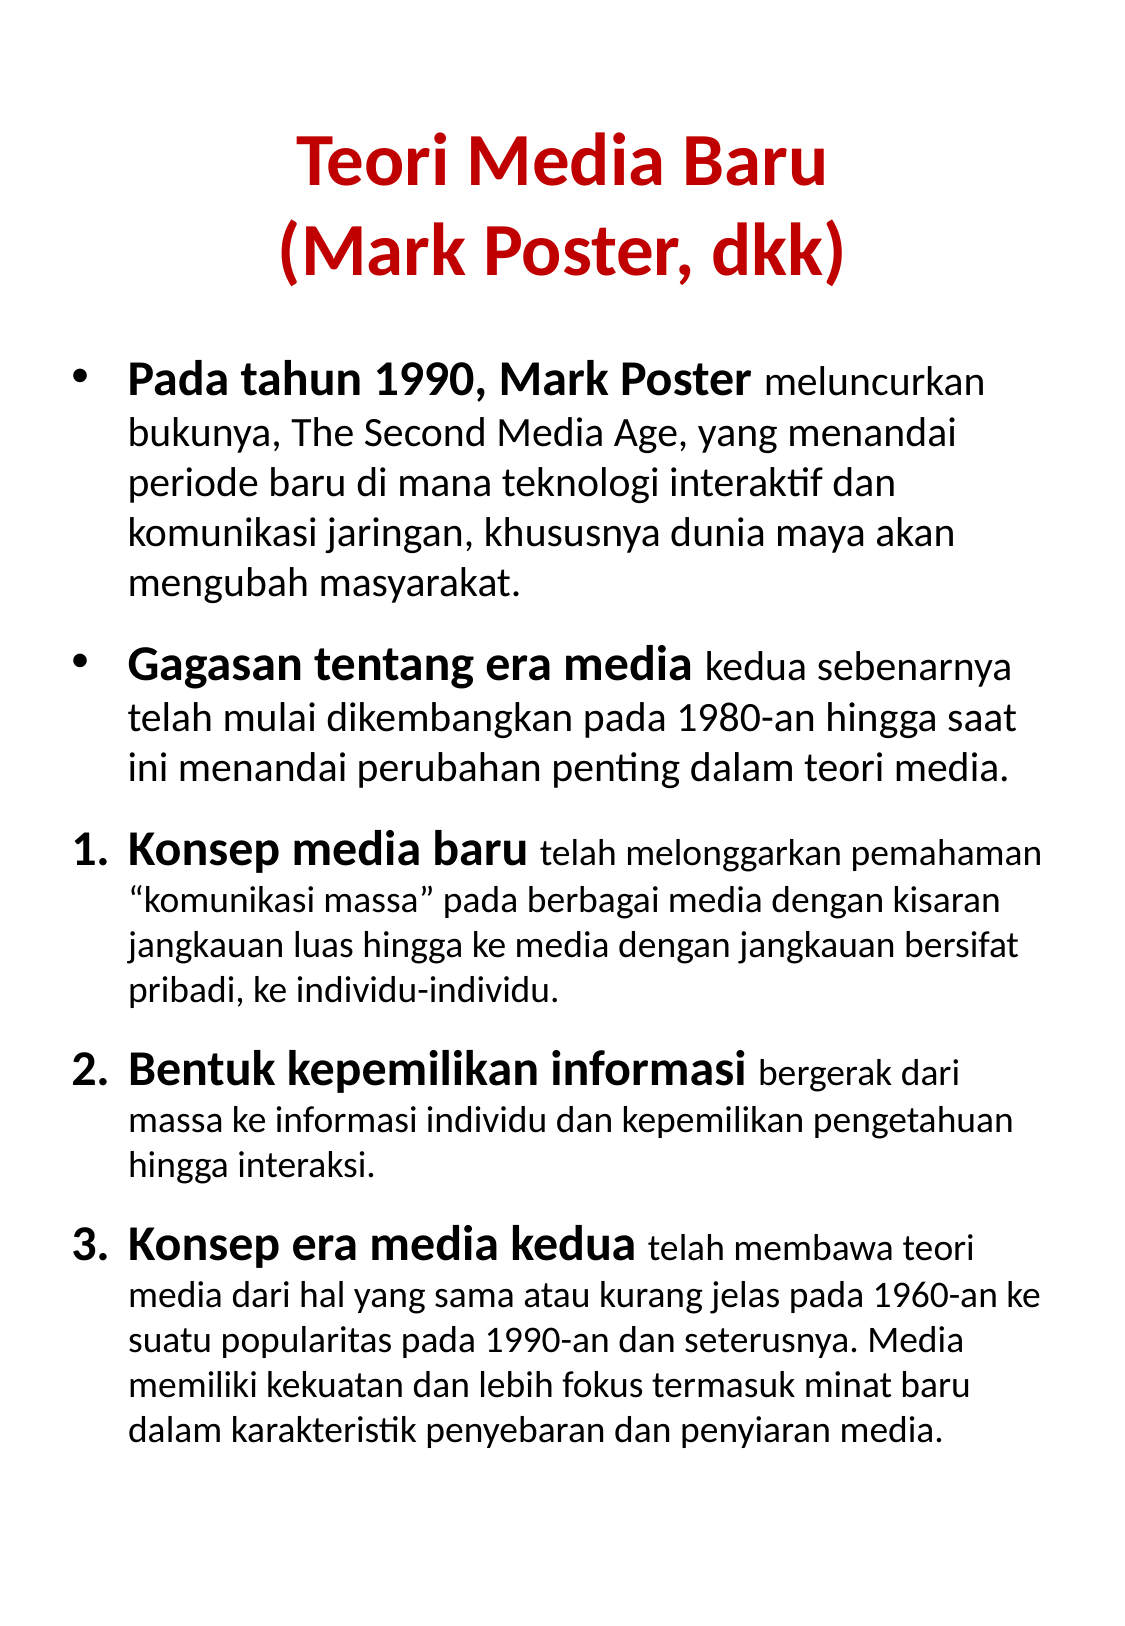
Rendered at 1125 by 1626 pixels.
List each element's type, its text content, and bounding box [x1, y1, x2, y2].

list Pada tahun 1990, Mark Poster meluncurkan bukunya, The Second Media Age, yang menandai periode baru di mana teknologi interaktif dan komunikasi jaringan, khususnya dunia maya akan mengubah masyarakat. Gagasan tentang era media kedua sebenarnya telah mulai dikembangkan pada 1980-an hingga saat ini menandai perubahan penting dalam teori media. Konsep media baru telah melonggarkan pemahaman “komunikasi massa” pada berbagai media dengan kisaran jangkauan luas hingga ke media dengan jangkauan bersifat pribadi, ke individu-individu. Bentuk kepemilikan informasi bergerak dari massa ke informasi individu dan kepemilikan pengetahuan hingga interaksi. Konsep era media kedua telah membawa teori media dari hal yang sama atau kurang jelas pada 1960-an ke suatu popularitas pada 1990-an dan seterusnya. Media memiliki kekuatan dan lebih fokus termasuk minat baru dalam karakteristik penyebaran dan penyiaran media. [56, 337, 1069, 1513]
title Teori Media Baru (Mark Poster, dkk) [56, 65, 1069, 336]
